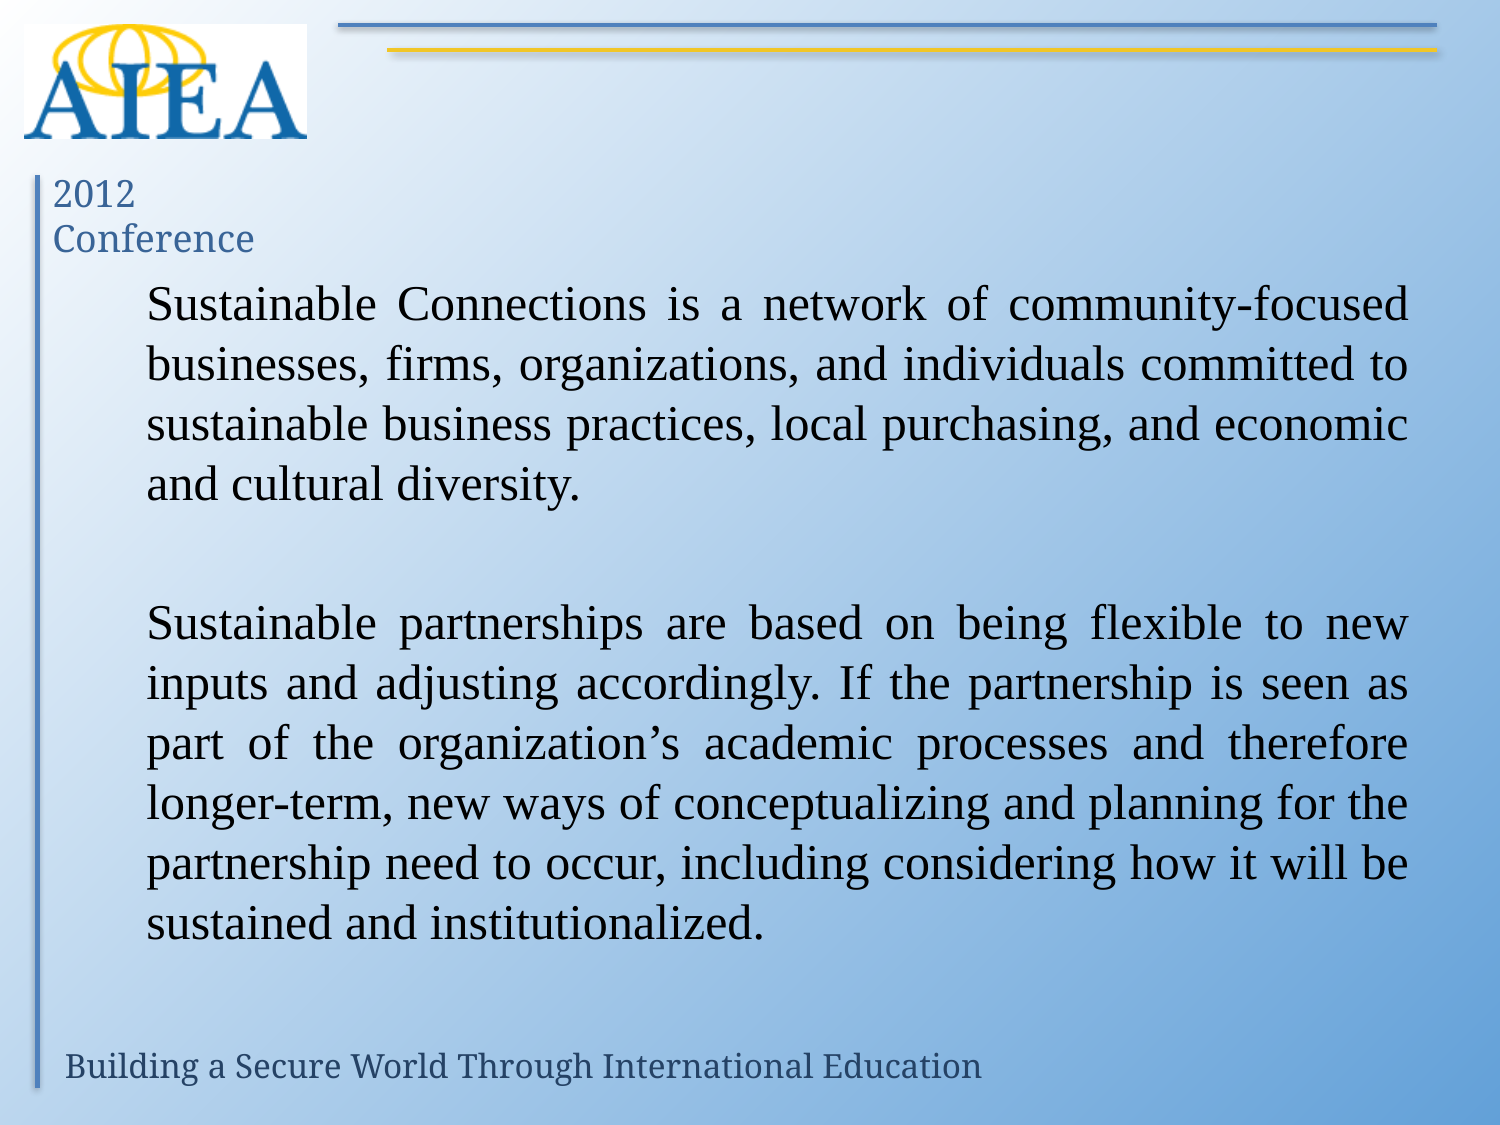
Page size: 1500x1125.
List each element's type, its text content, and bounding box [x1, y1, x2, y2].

picture [24, 24, 307, 139]
list Sustainable Connections is a network of community-focused businesses, firms, organizations, and individuals committed to sustainable business practices, local purchasing, and economic and cultural diversity. Sustainable partnerships are based on being flexible to new inputs and adjusting accordingly. If the partnership is seen as part of the organization’s academic processes and therefore longer-term, new ways of conceptualizing and planning for the partnership need to occur, including considering how it will be sustained and institutionalized. [75, 262, 1425, 1005]
